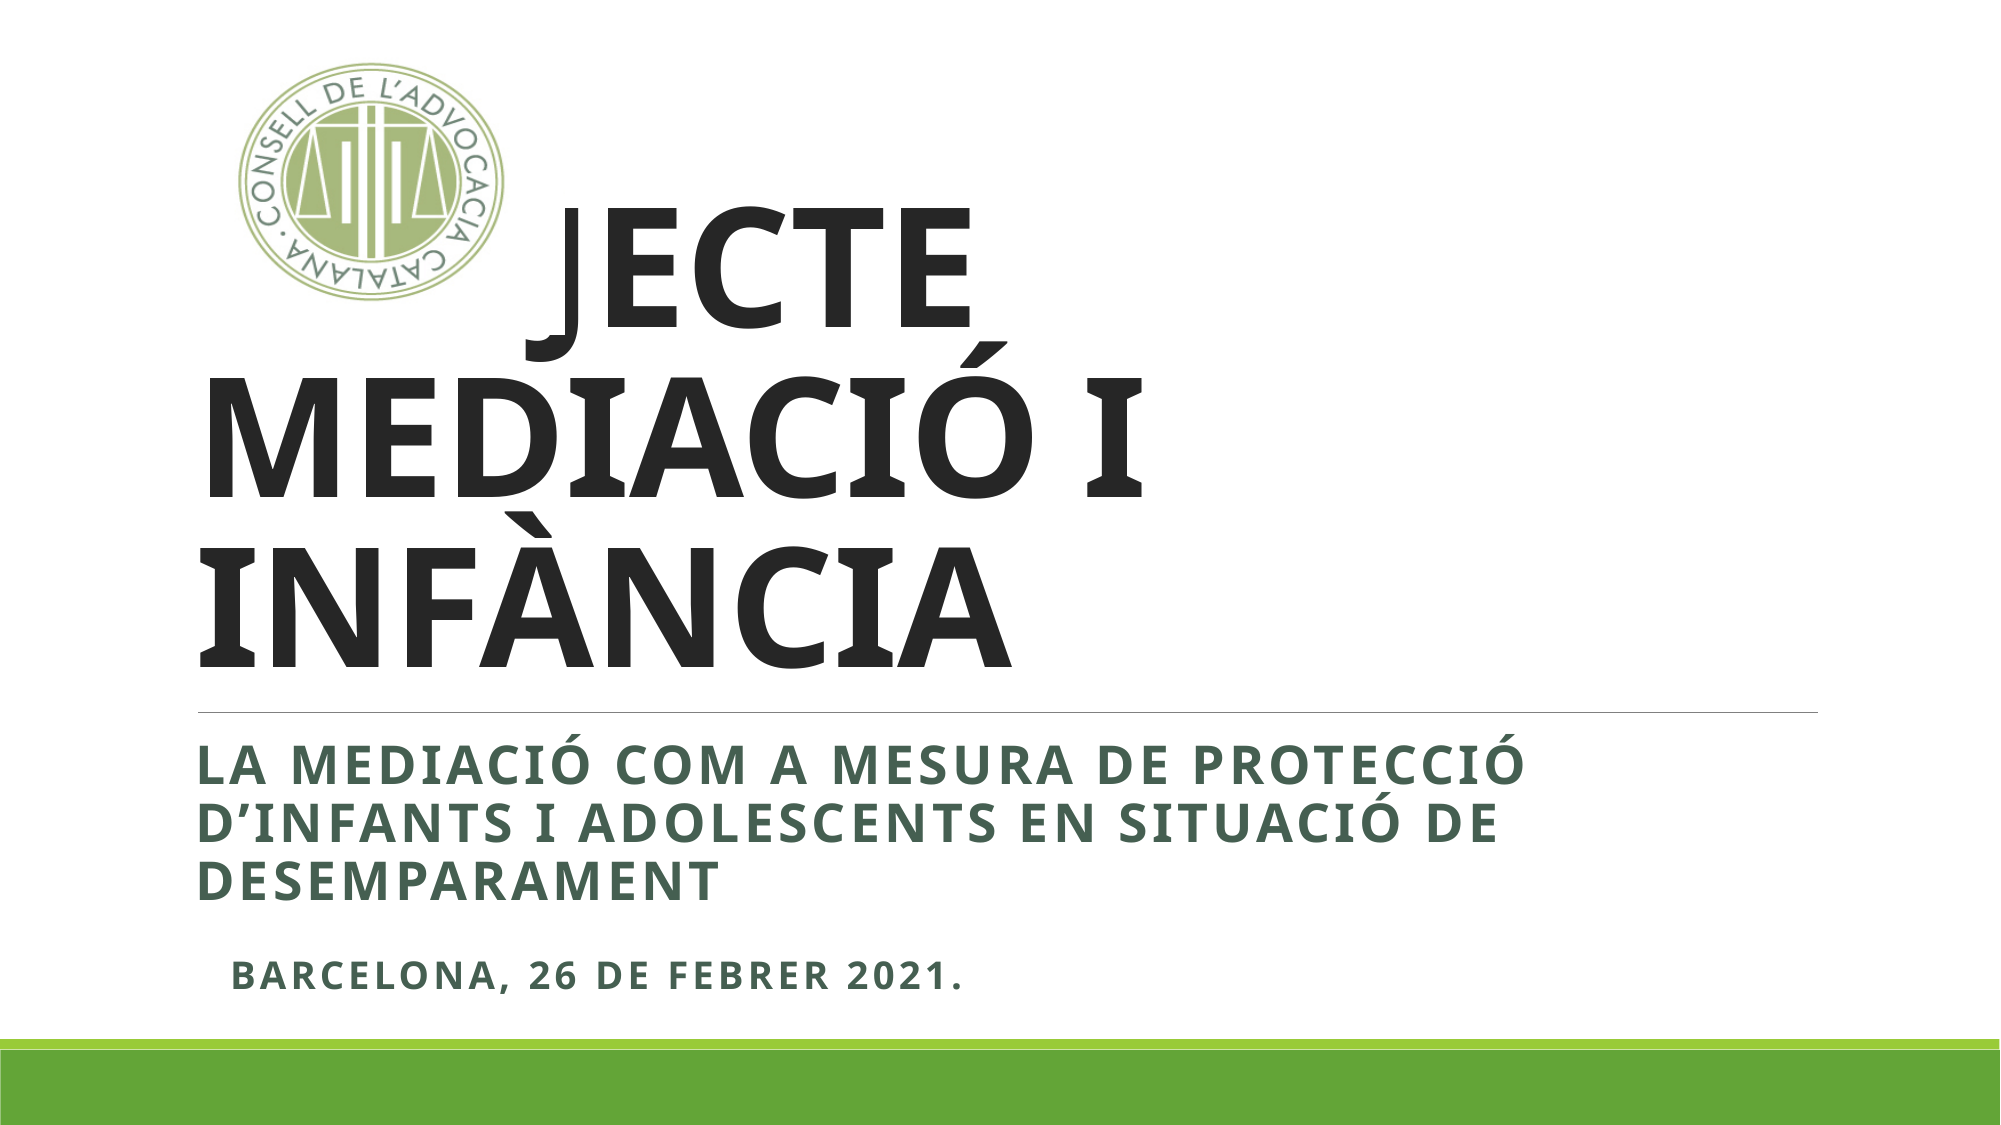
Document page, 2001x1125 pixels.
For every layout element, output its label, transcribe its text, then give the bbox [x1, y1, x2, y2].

title PROJECTE MEDIACIÓ I INFÀNCIA [180, 124, 1830, 710]
subtitle La mediació com a mesura de protecció d’infants i adolescents en situació de desemparament Barcelona, 26 de FEBRER 2021. [180, 730, 1831, 1027]
picture [179, 32, 566, 336]
